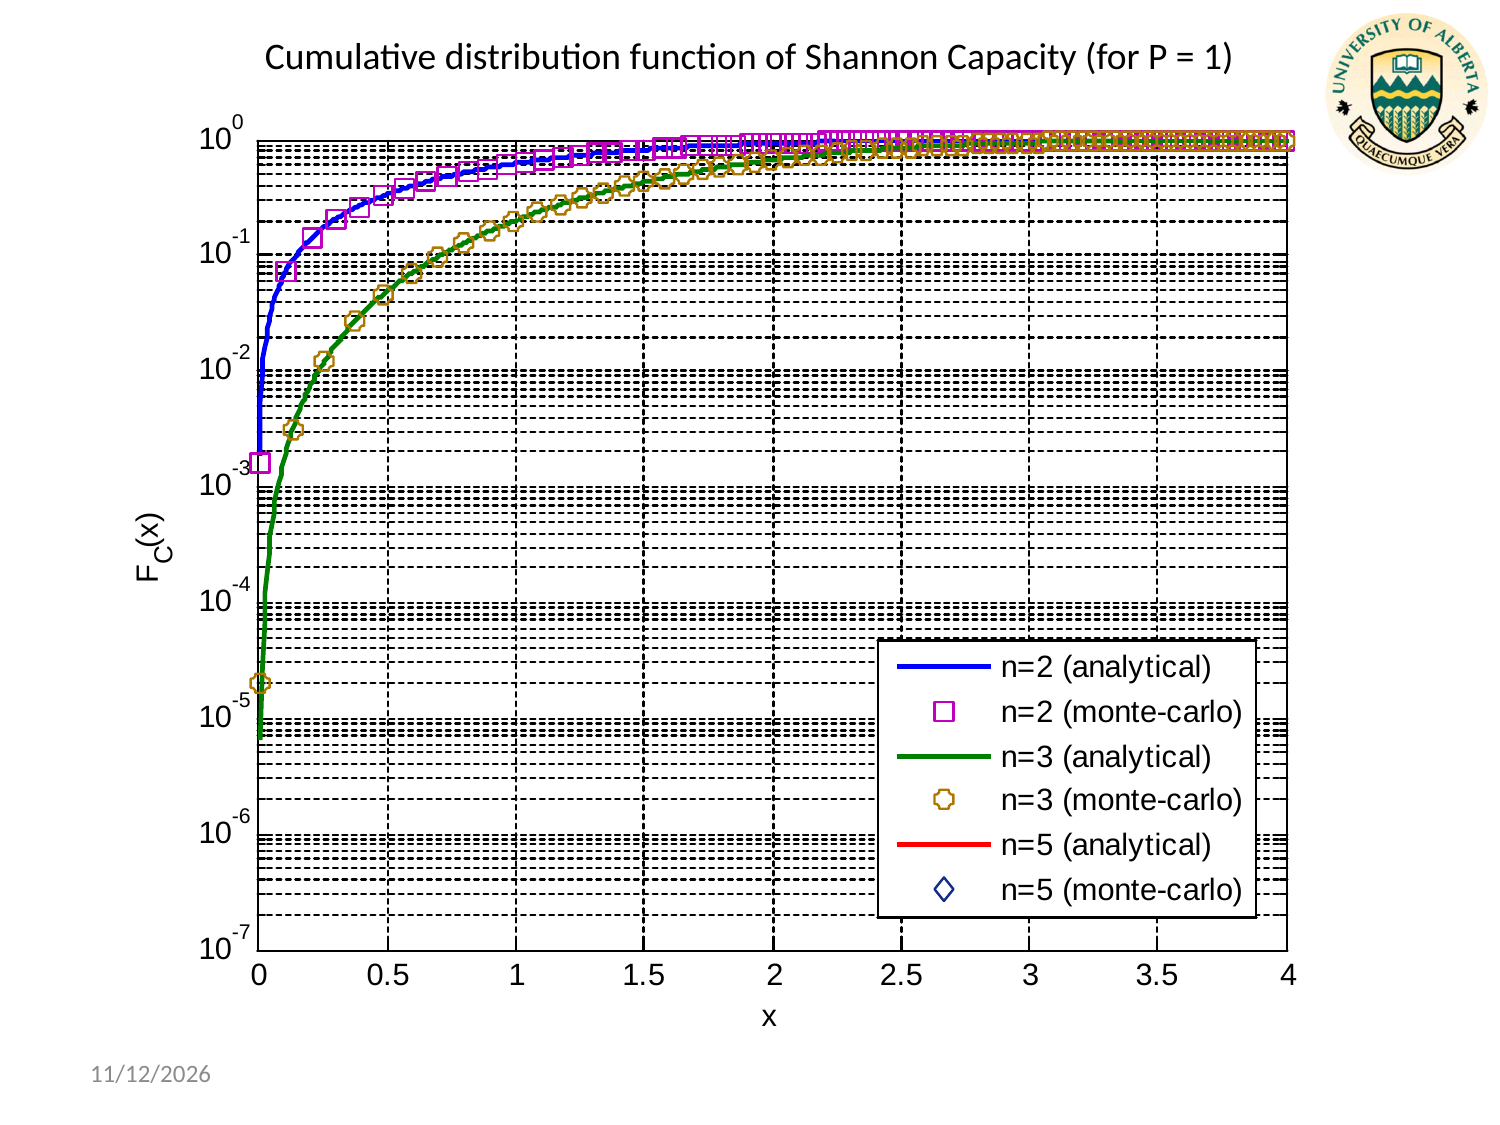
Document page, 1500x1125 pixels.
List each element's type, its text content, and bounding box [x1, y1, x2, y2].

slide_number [75, 1042, 425, 1103]
picture [87, 12, 1488, 1060]
text_box Cumulative distribution function of Shannon Capacity (for P = 1) [249, 24, 1263, 63]
